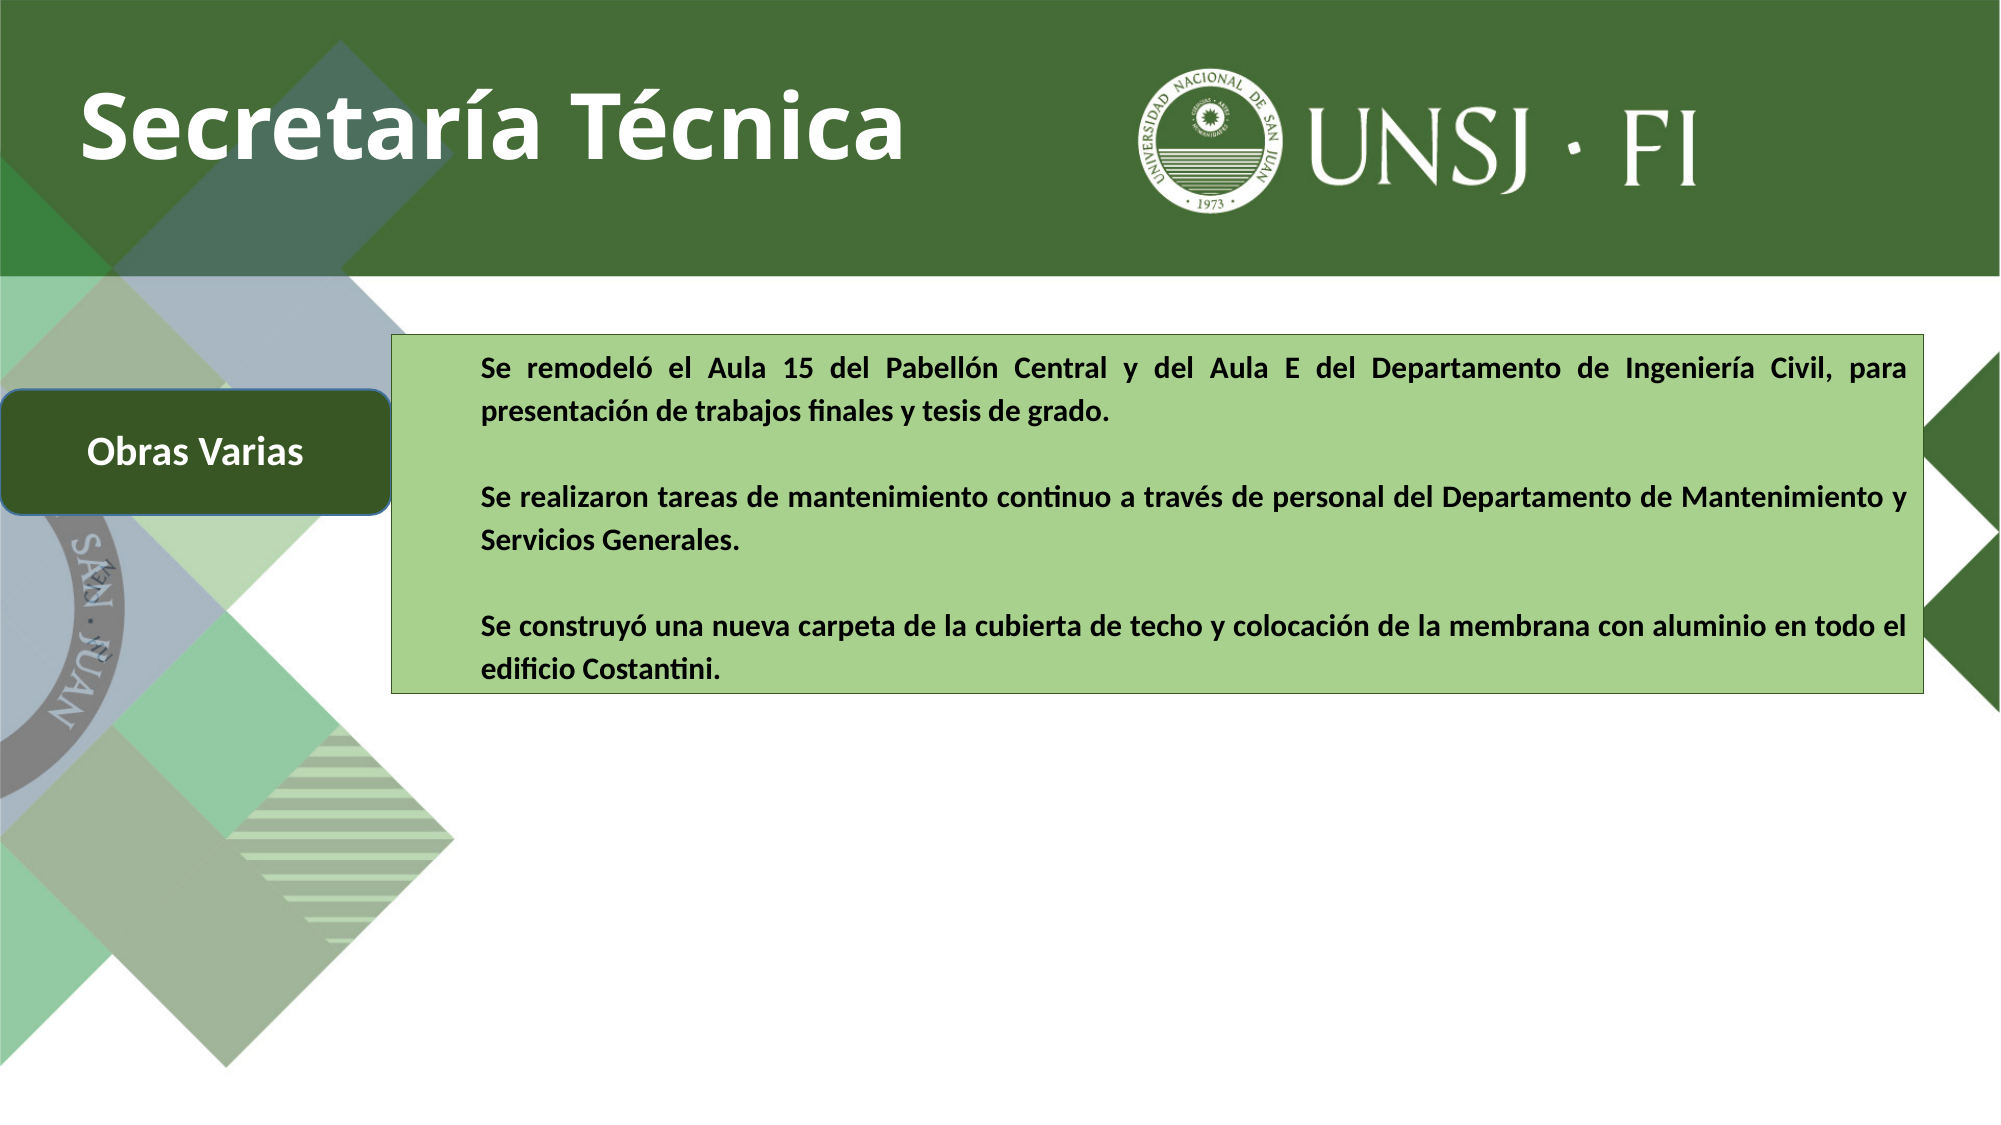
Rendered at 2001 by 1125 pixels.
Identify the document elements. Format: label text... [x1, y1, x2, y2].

text_box Se remodeló el Aula 15 del Pabellón Central y del Aula E del Departamento de Ingeniería Civil, para presentación de trabajos finales y tesis de grado. Se realizaron tareas de mantenimiento continuo a través de personal del Departamento de Mantenimiento y Servicios Generales. Se construyó una nueva carpeta de la cubierta de techo y colocación de la membrana con aluminio en todo el edificio Costantini. [391, 334, 1924, 694]
text_box Obras Varias [0, 388, 391, 516]
text_box Secretaría Técnica [64, 20, 1113, 239]
picture [0, 0, 2000, 1125]
